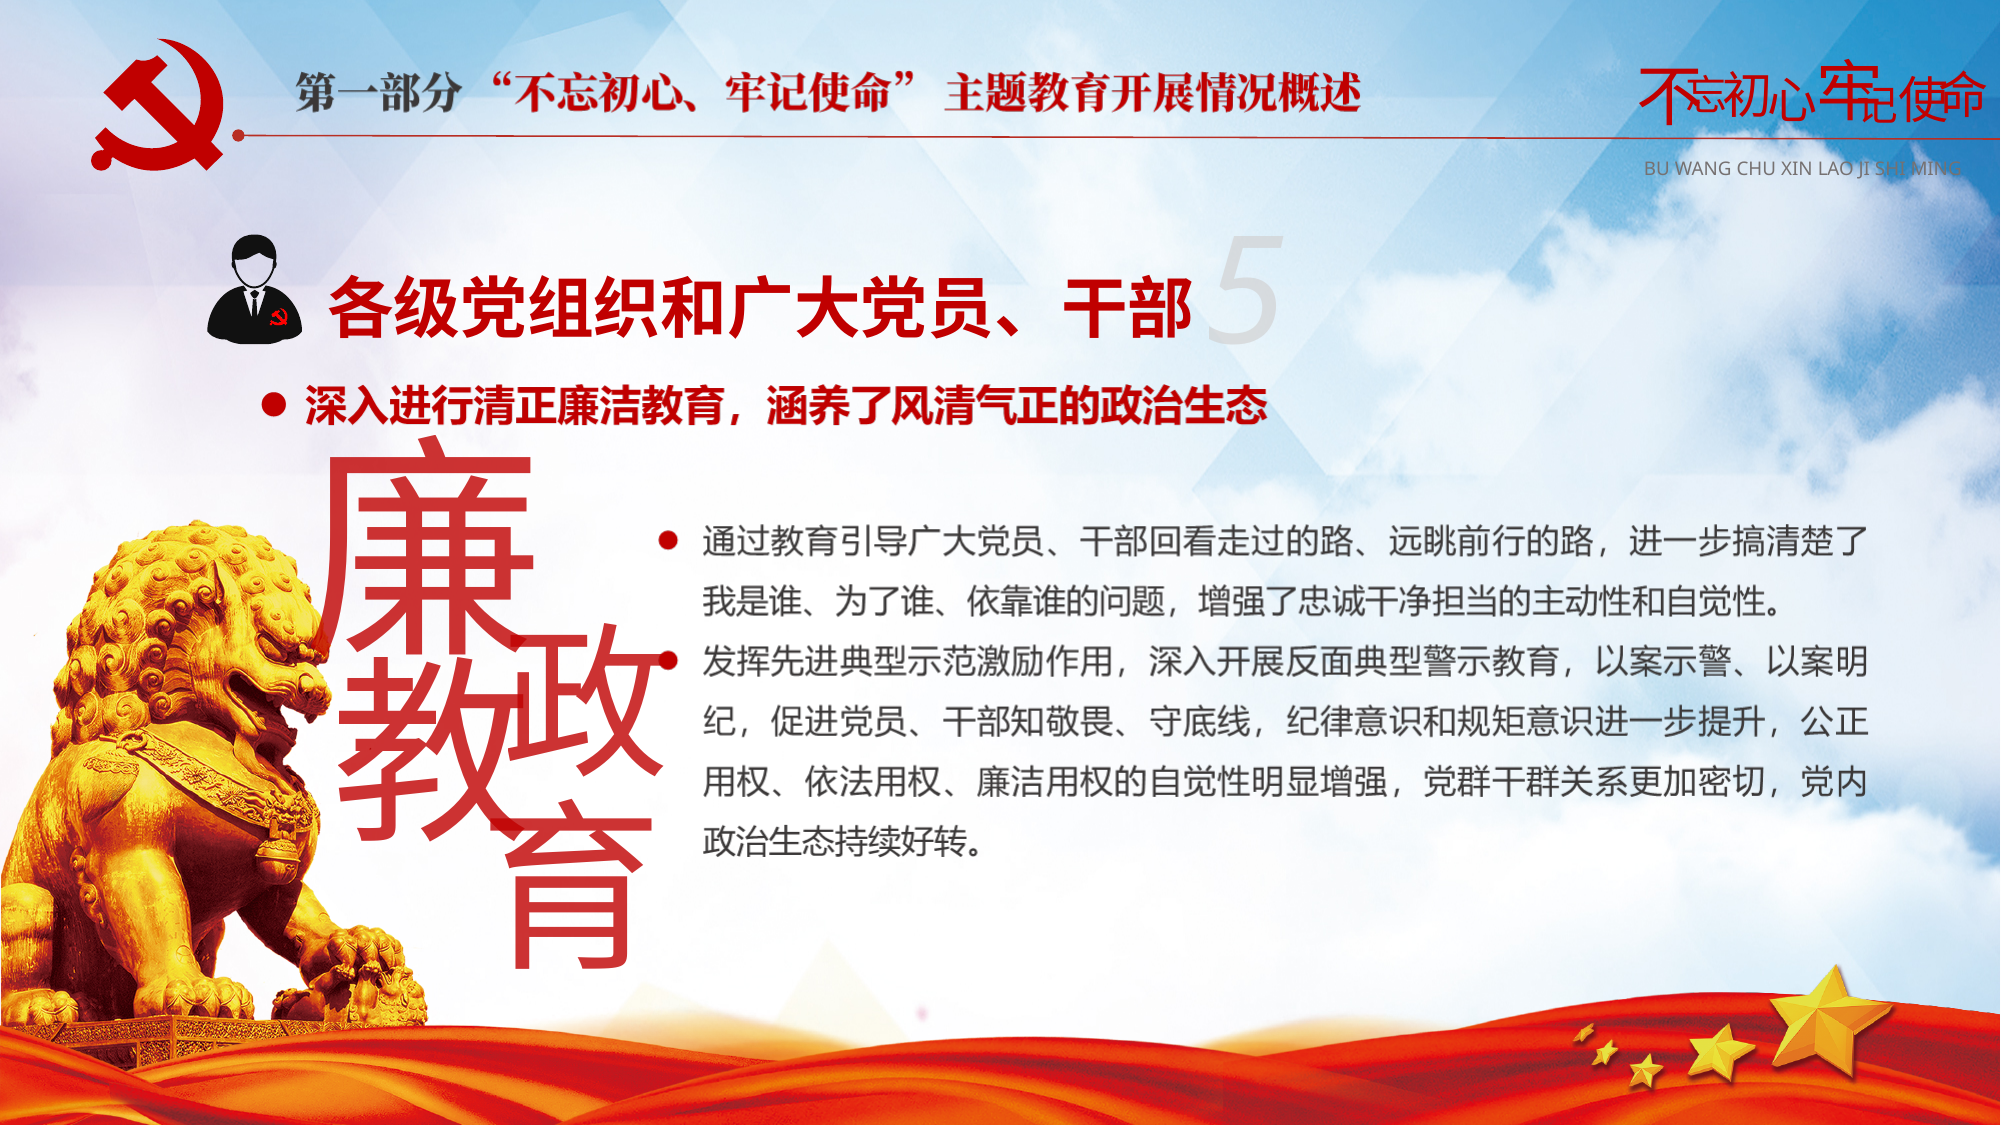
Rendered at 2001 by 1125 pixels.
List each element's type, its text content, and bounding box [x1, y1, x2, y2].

text_box 各级党组织和广大党员、干部 [300, 258, 1222, 354]
picture [0, 0, 2001, 1125]
text_box 5 [1061, 268, 1429, 367]
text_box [207, 234, 303, 345]
